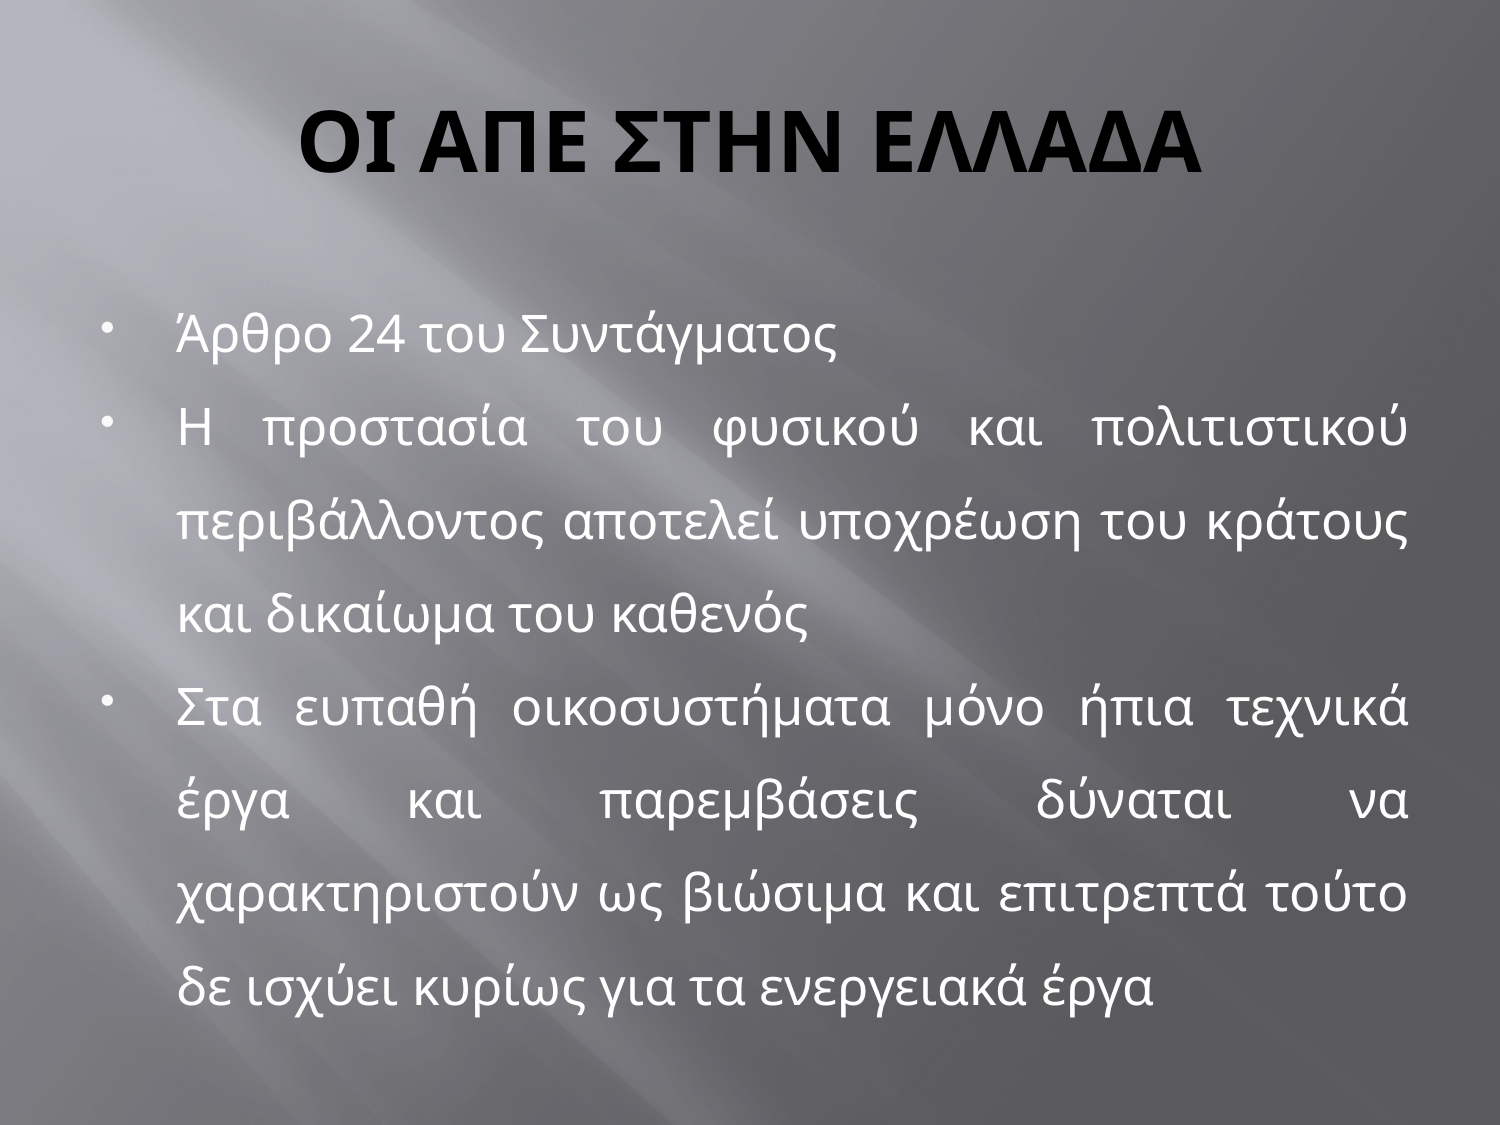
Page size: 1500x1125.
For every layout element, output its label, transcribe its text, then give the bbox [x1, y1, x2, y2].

title ΟΙ ΑΠΕ ΣΤΗΝ ΕΛΛΑΔΑ [75, 45, 1425, 233]
list Άρθρο 24 του Συντάγματος Η προστασία του φυσικού και πολιτιστικού περιβάλλοντος αποτελεί υποχρέωση του κράτους και δικαίωμα του καθενός Στα ευπαθή οικοσυστήματα μόνο ήπια τεχνικά έργα και παρεμβάσεις δύναται να χαρακτηριστούν ως βιώσιμα και επιτρεπτά τούτο δε ισχύει κυρίως για τα ενεργειακά έργα [75, 262, 1425, 1035]
